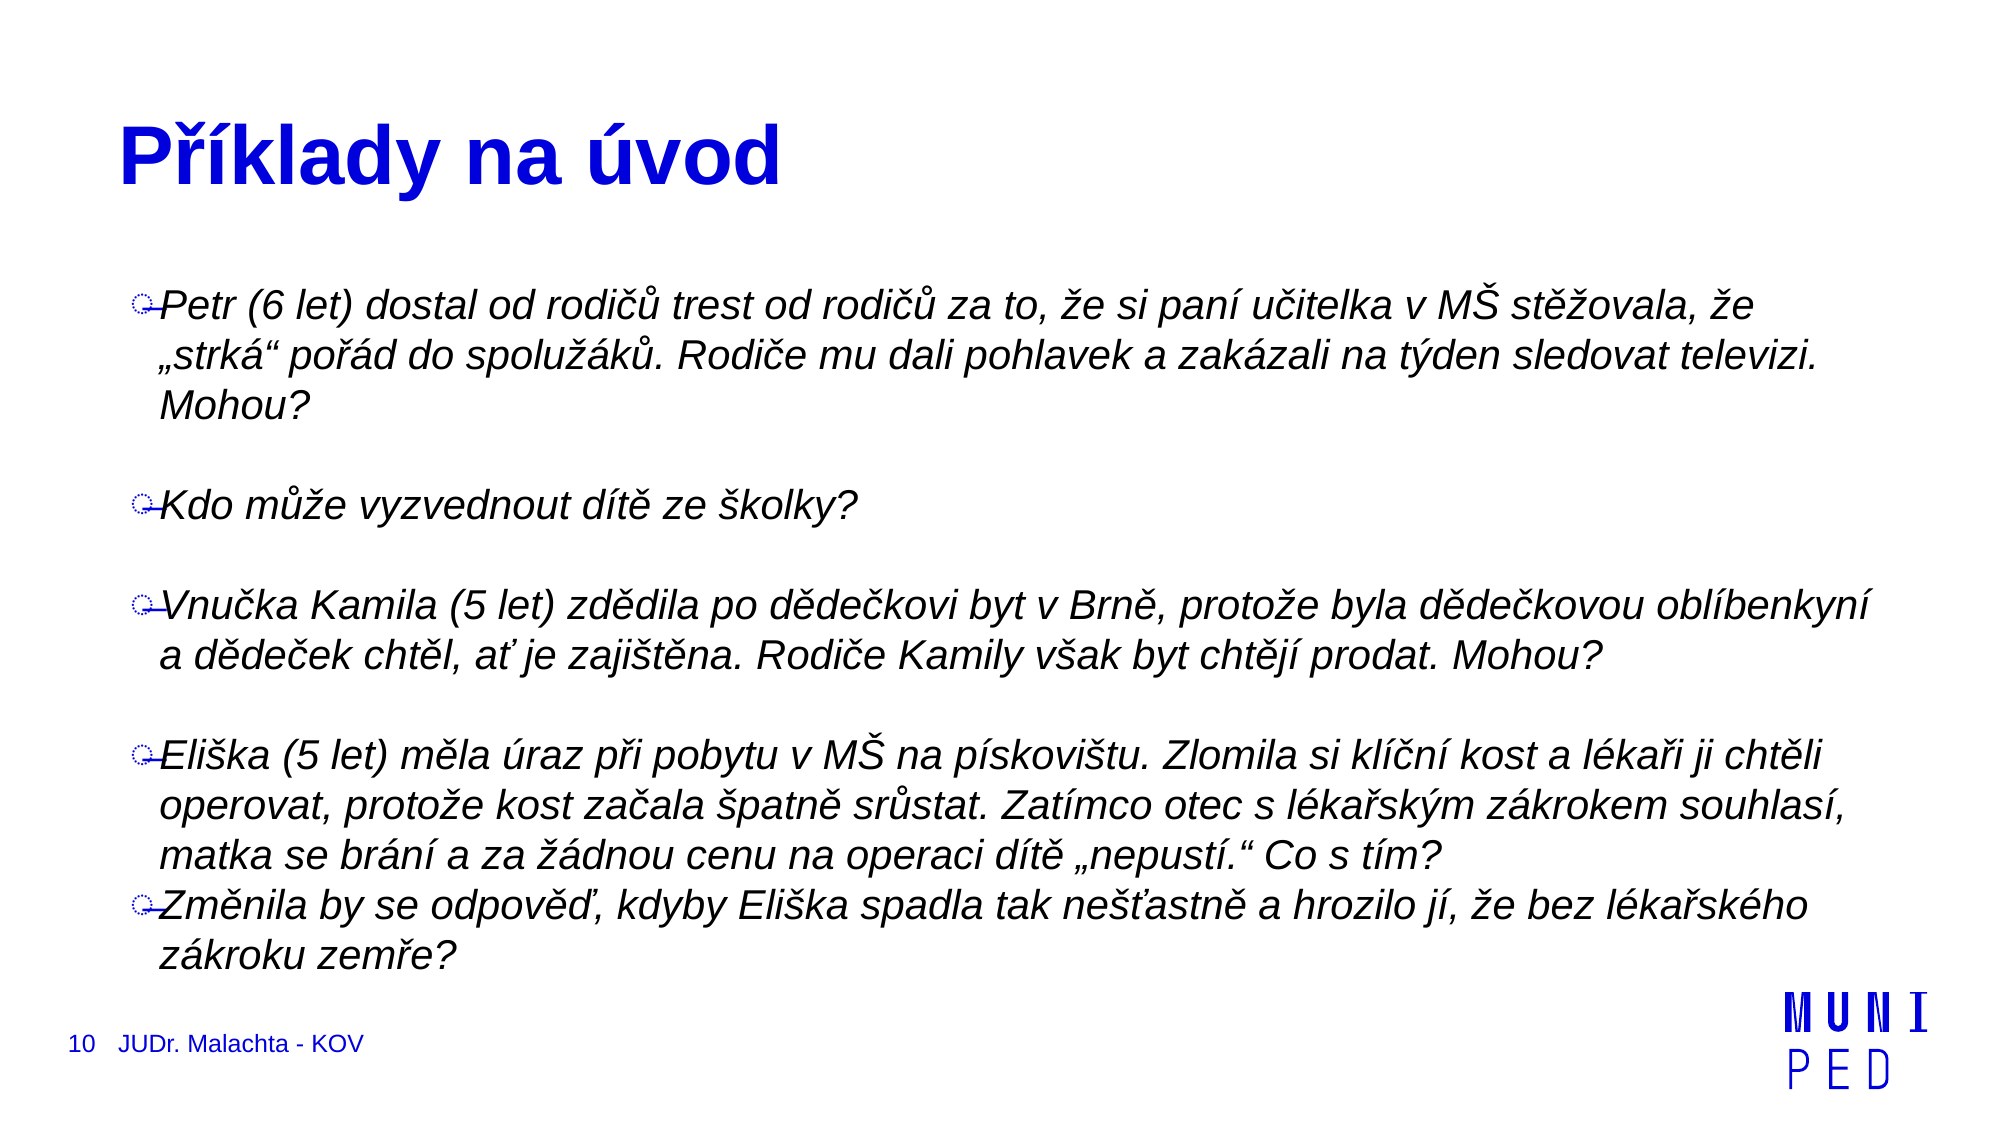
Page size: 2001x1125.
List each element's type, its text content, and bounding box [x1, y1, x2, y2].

list Petr (6 let) dostal od rodičů trest od rodičů za to, že si paní učitelka v MŠ stěžovala, že „strká“ pořád do spolužáků. Rodiče mu dali pohlavek a zakázali na týden sledovat televizi. Mohou? Kdo může vyzvednout dítě ze školky? Vnučka Kamila (5 let) zdědila po dědečkovi byt v Brně, protože byla dědečkovou oblíbenkyní a dědeček chtěl, ať je zajištěna. Rodiče Kamily však byt chtějí prodat. Mohou? Eliška (5 let) měla úraz při pobytu v MŠ na pískovištu. Zlomila si klíční kost a lékaři ji chtěli operovat, protože kost začala špatně srůstat. Zatímco otec s lékařským zákrokem souhlasí, matka se brání a za žádnou cenu na operaci dítě „nepustí.“ Co s tím? Změnila by se odpověď, kdyby Eliška spadla tak nešťastně a hrozilo jí, že bez lékařského zákroku zemře? [118, 277, 1883, 993]
title Příklady na úvod [118, 118, 1883, 193]
slide_number 10 [67, 1021, 110, 1063]
footer JUDr. Malachta - KOV [118, 1021, 1418, 1063]
